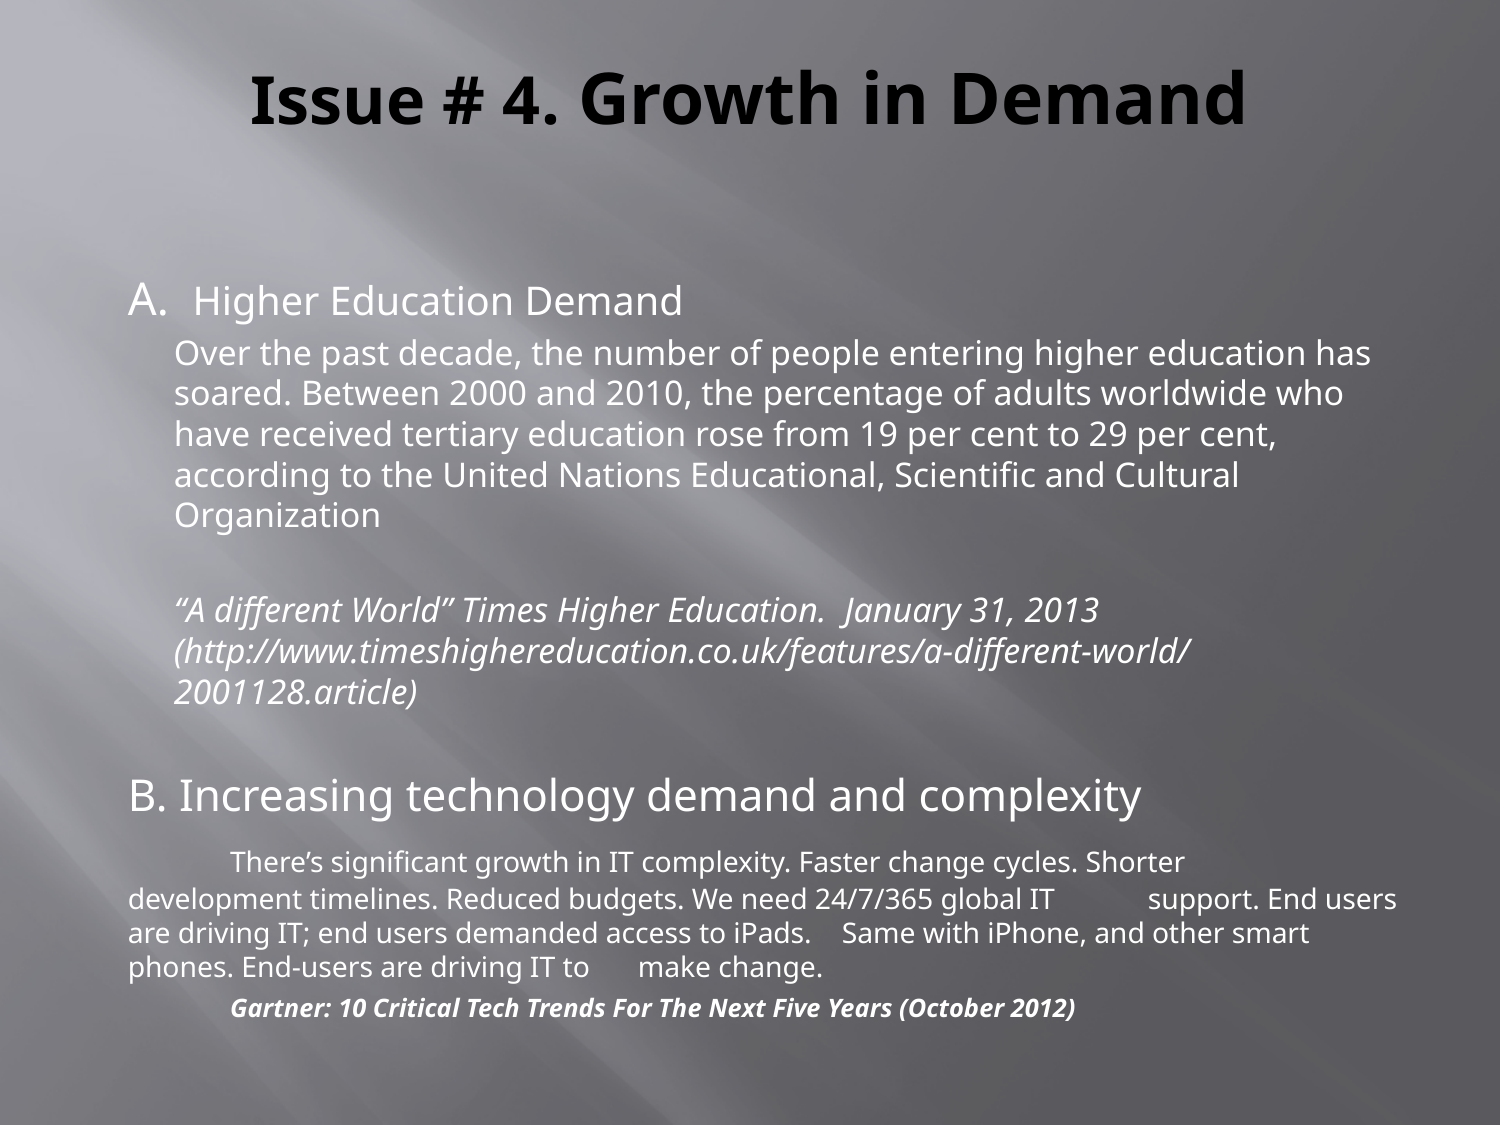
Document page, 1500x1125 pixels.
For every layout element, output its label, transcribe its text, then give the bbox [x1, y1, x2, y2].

title Issue # 4. Growth in Demand [75, 45, 1425, 233]
list A. Higher Education Demand Over the past decade, the number of people entering higher education has soared. Between 2000 and 2010, the percentage of adults worldwide who have received tertiary education rose from 19 per cent to 29 per cent, according to the United Nations Educational, Scientific and Cultural Organization “A different World” Times Higher Education. January 31, 2013 (http://www.timeshighereducation.co.uk/features/a-different-world/2001128.article) B. Increasing technology demand and complexity There’s significant growth in IT complexity. Faster change cycles. Shorter development timelines. Reduced budgets. We need 24/7/365 global IT support. End users are driving IT; end users demanded access to iPads. Same with iPhone, and other smart phones. End-users are driving IT to make change. Gartner: 10 Critical Tech Trends For The Next Five Years (October 2012) [75, 262, 1425, 1035]
